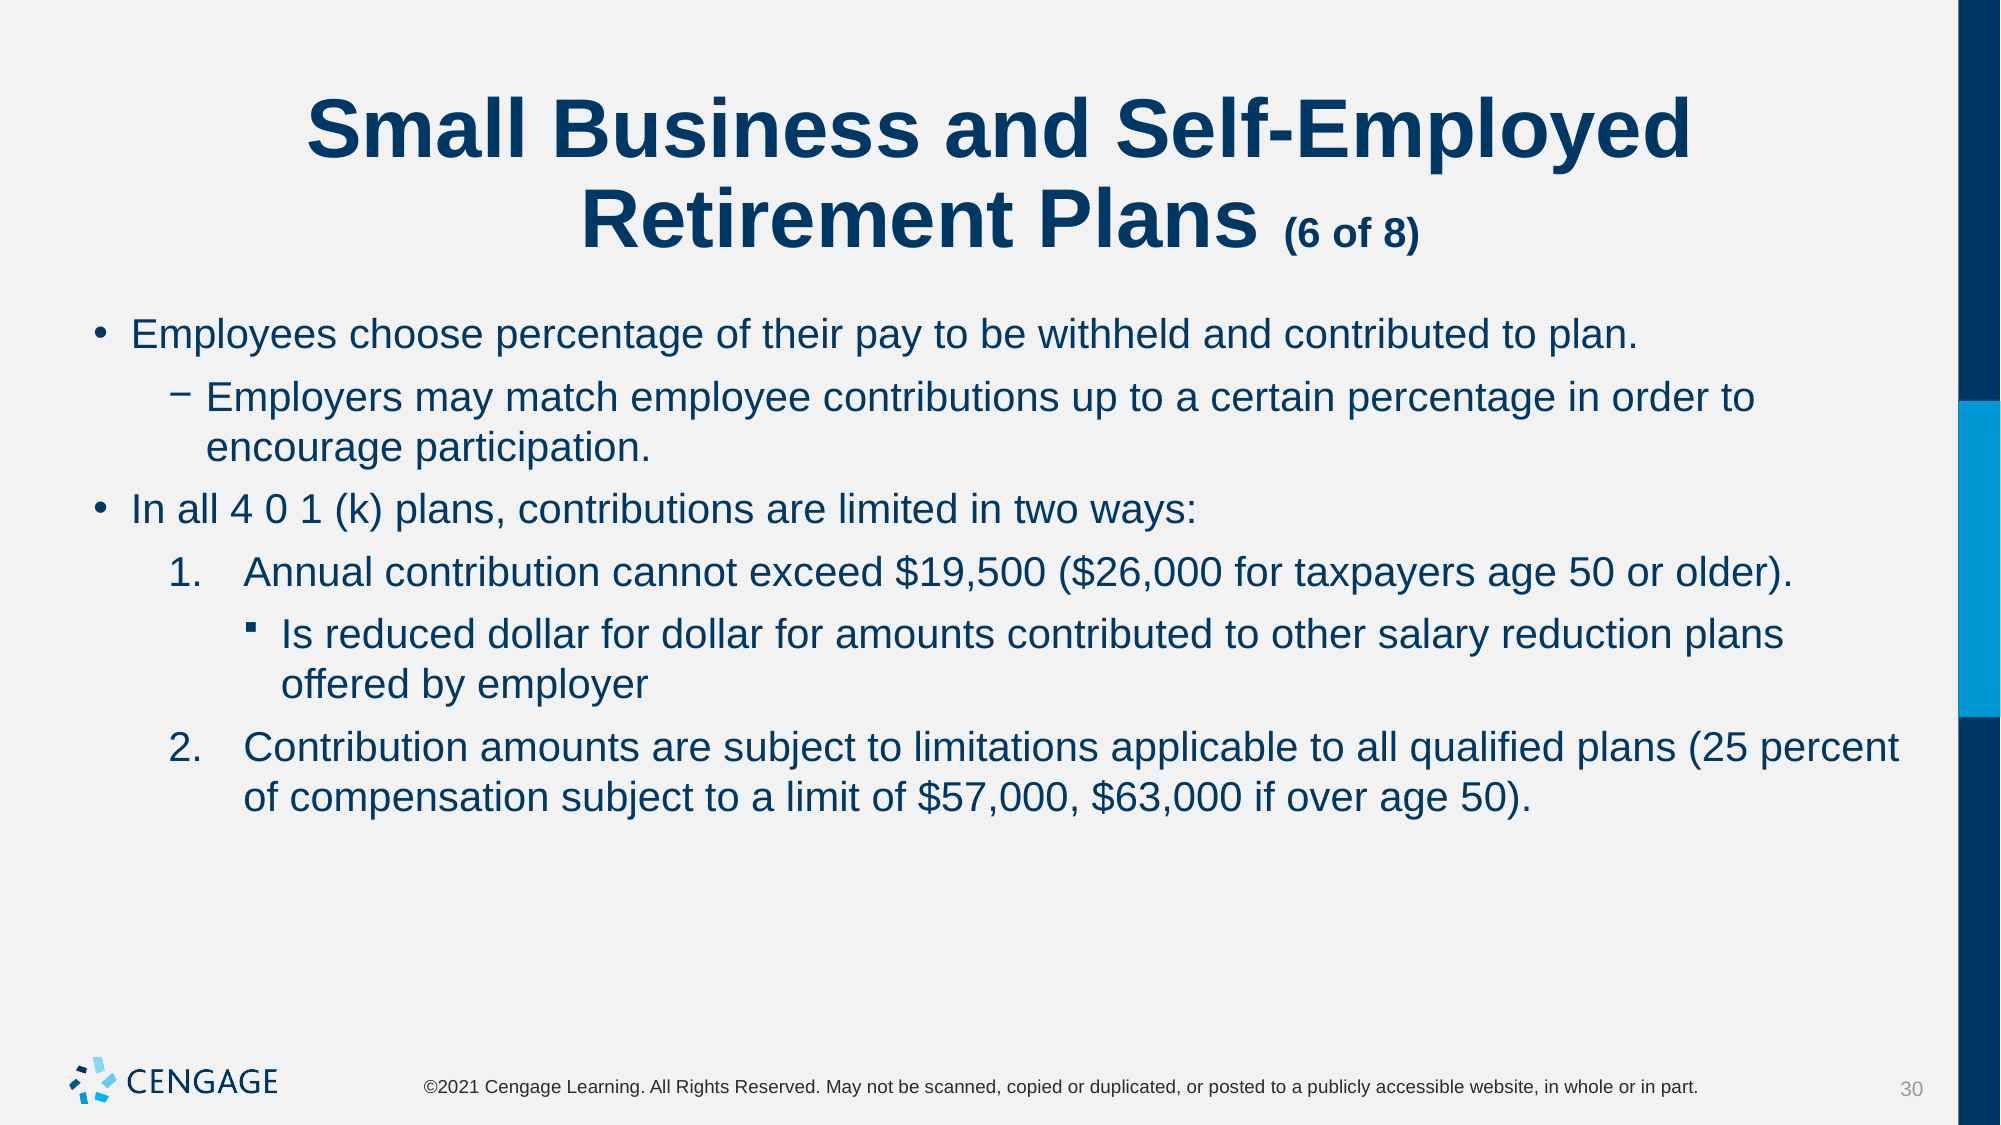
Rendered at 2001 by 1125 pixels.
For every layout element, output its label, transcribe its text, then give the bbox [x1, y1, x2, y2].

title Small Business and Self-Employed Retirement Plans (6 of 8) [78, 77, 1923, 278]
picture [69, 1057, 277, 1104]
list Employees choose percentage of their pay to be withheld and contributed to plan. Employers may match employee contributions up to a certain percentage in order to encourage participation. In all 4 0 1 (k) plans, contributions are limited in two ways: Annual contribution cannot exceed $19,500 ($26,000 for taxpayers age 50 or older). Is reduced dollar for dollar for amounts contributed to other salary reduction plans offered by employer Contribution amounts are subject to limitations applicable to all qualified plans (25 percent of compensation subject to a limit of $57,000, $63,000 if over age 50). [78, 299, 1923, 1014]
